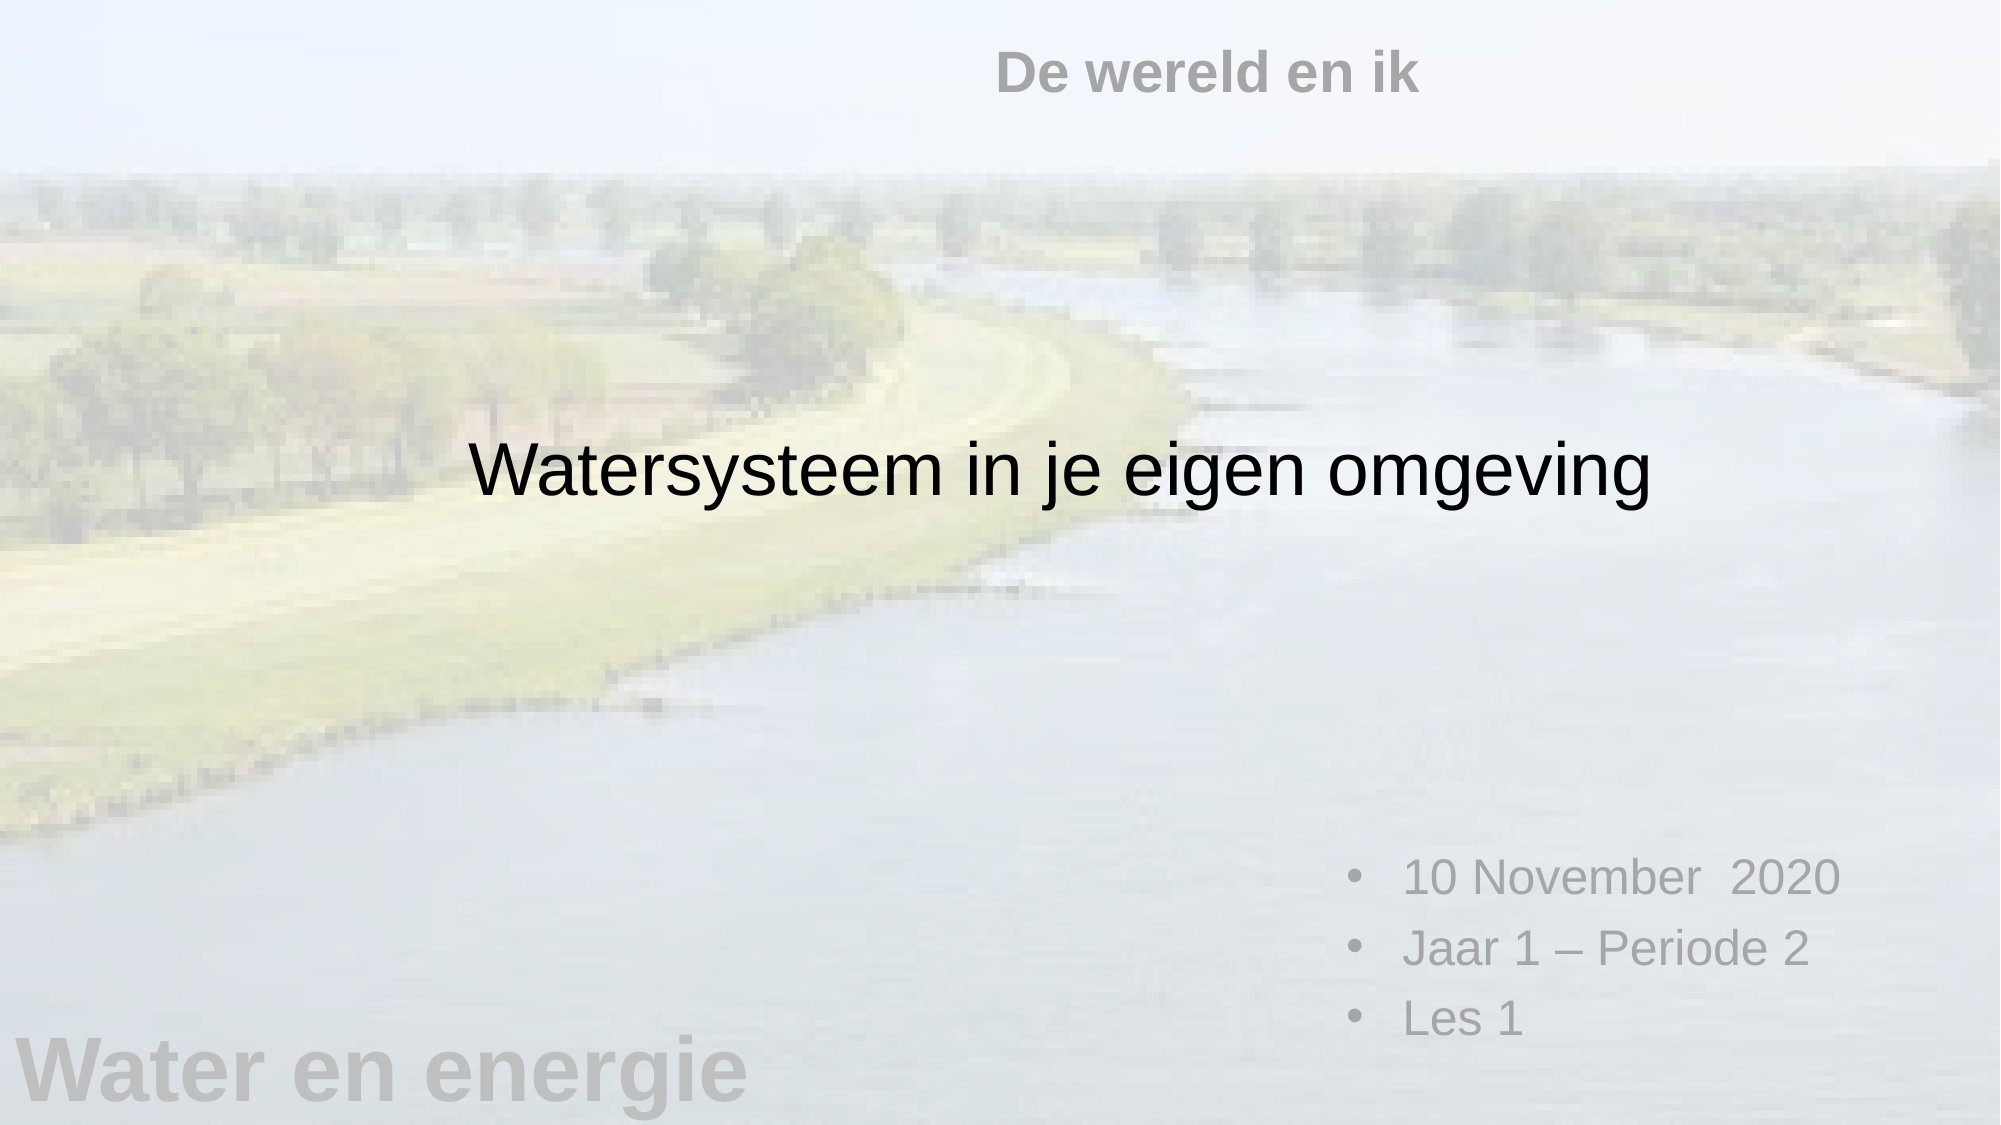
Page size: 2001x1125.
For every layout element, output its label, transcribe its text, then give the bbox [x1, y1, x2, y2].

list Watersysteem in je eigen omgeving [453, 412, 1905, 944]
text_box 10 November 2020 Jaar 1 – Periode 2 Les 1 [1331, 837, 1983, 1125]
text_box Water en energie [0, 944, 1331, 1125]
title De wereld en ik [480, 15, 1935, 122]
